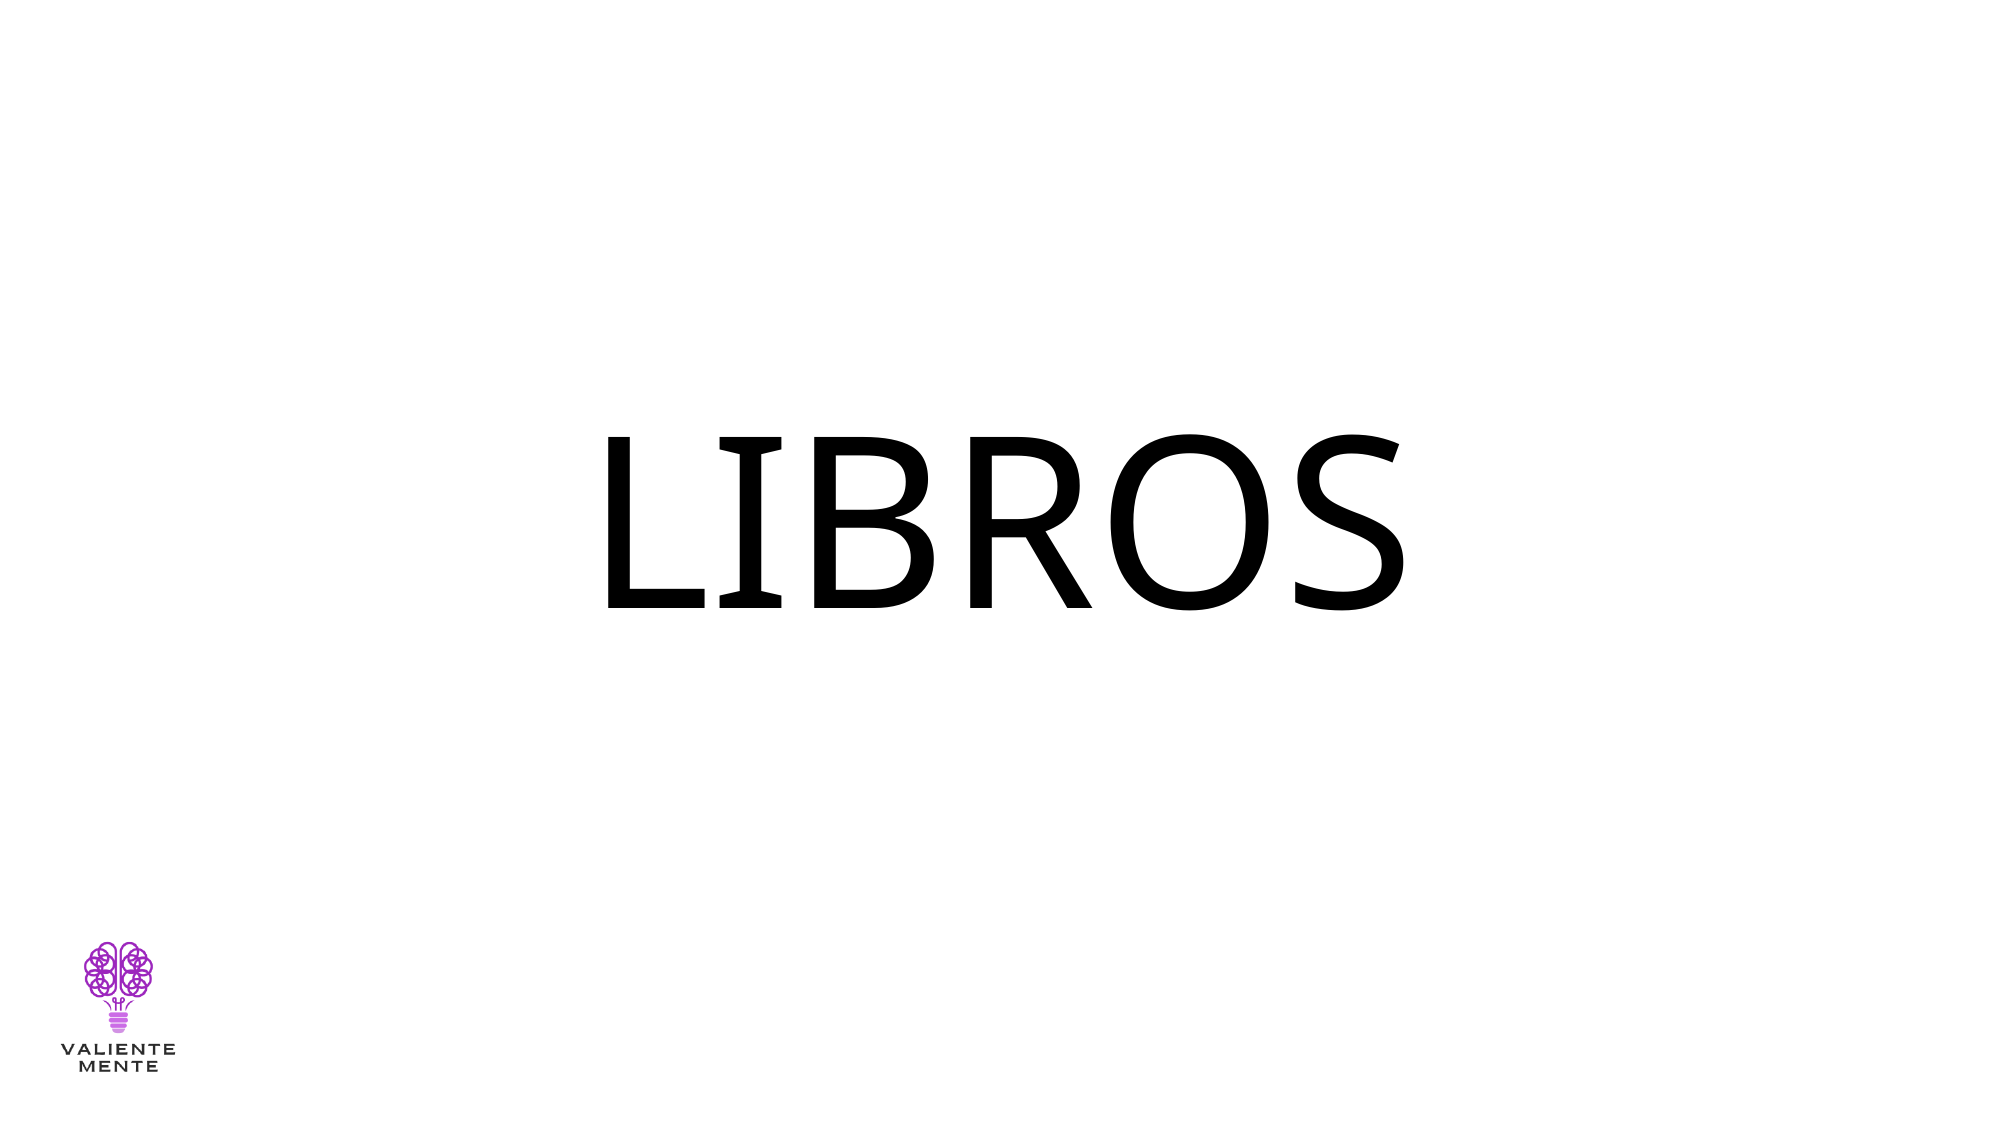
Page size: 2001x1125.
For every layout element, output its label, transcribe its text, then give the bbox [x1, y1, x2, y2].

picture [46, 930, 187, 1081]
title LIBROS [137, 59, 1863, 1002]
